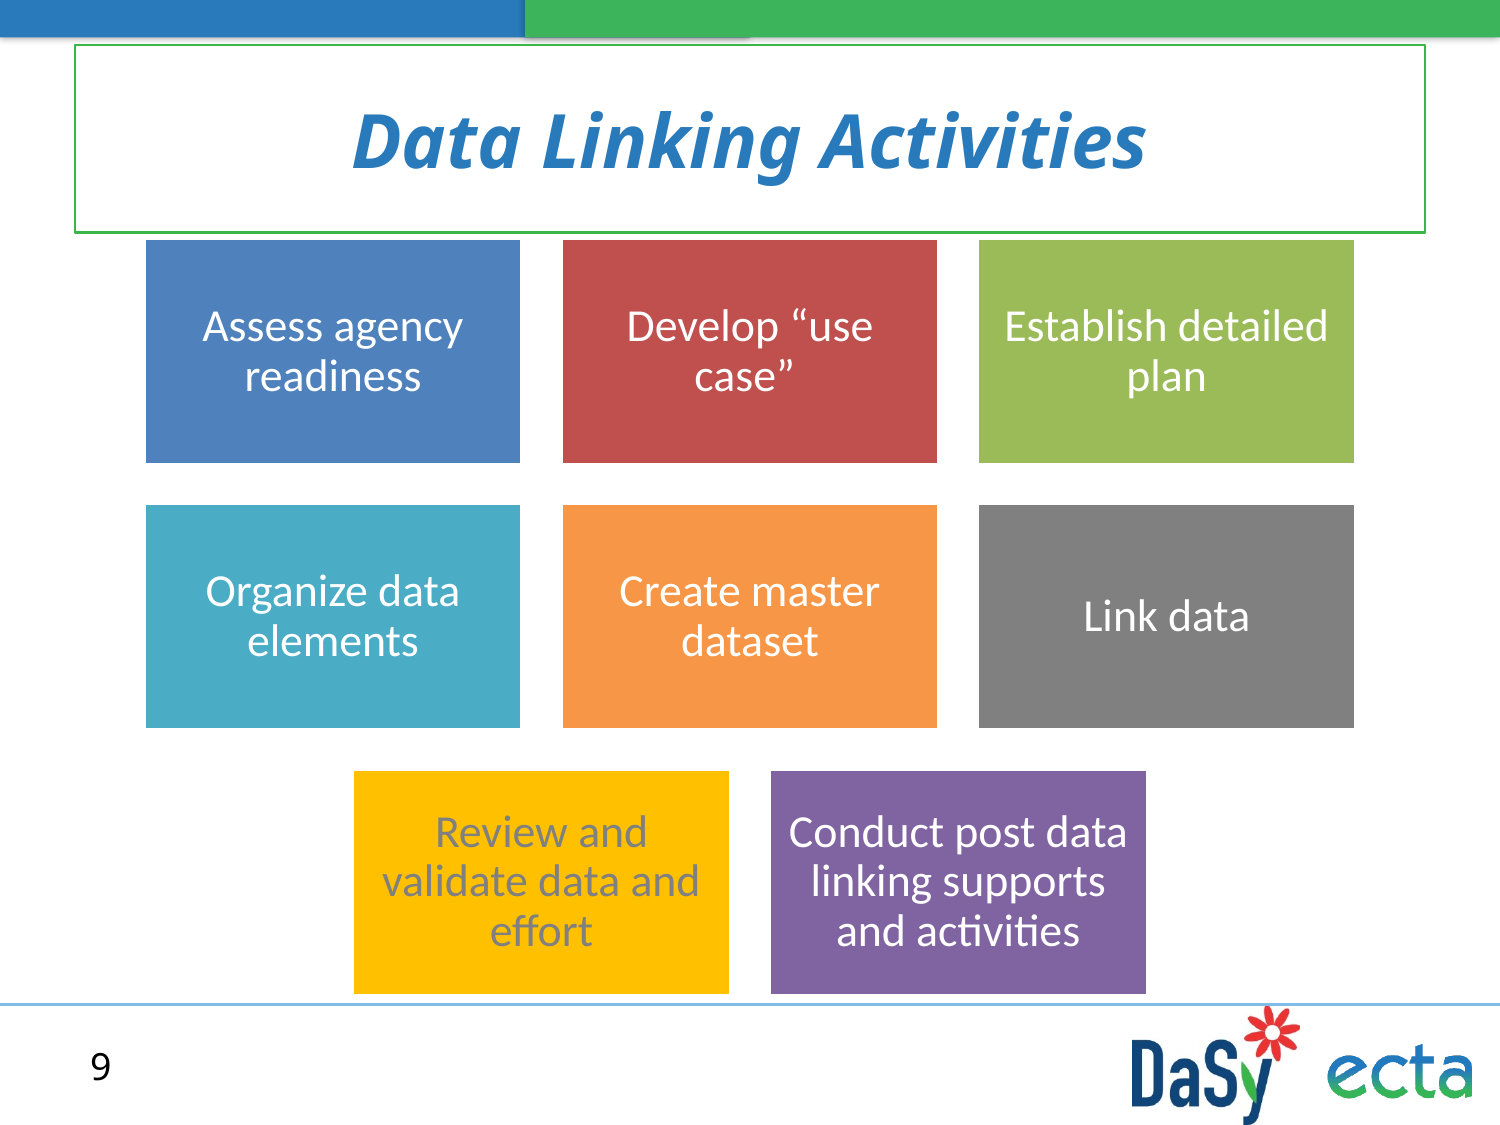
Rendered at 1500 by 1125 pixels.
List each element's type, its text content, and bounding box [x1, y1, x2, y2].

picture [1132, 1022, 1300, 1125]
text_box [143, 212, 1357, 1022]
slide_number 9 [75, 1038, 425, 1098]
title Data Linking Activities [74, 44, 1426, 234]
picture [1312, 1037, 1487, 1105]
